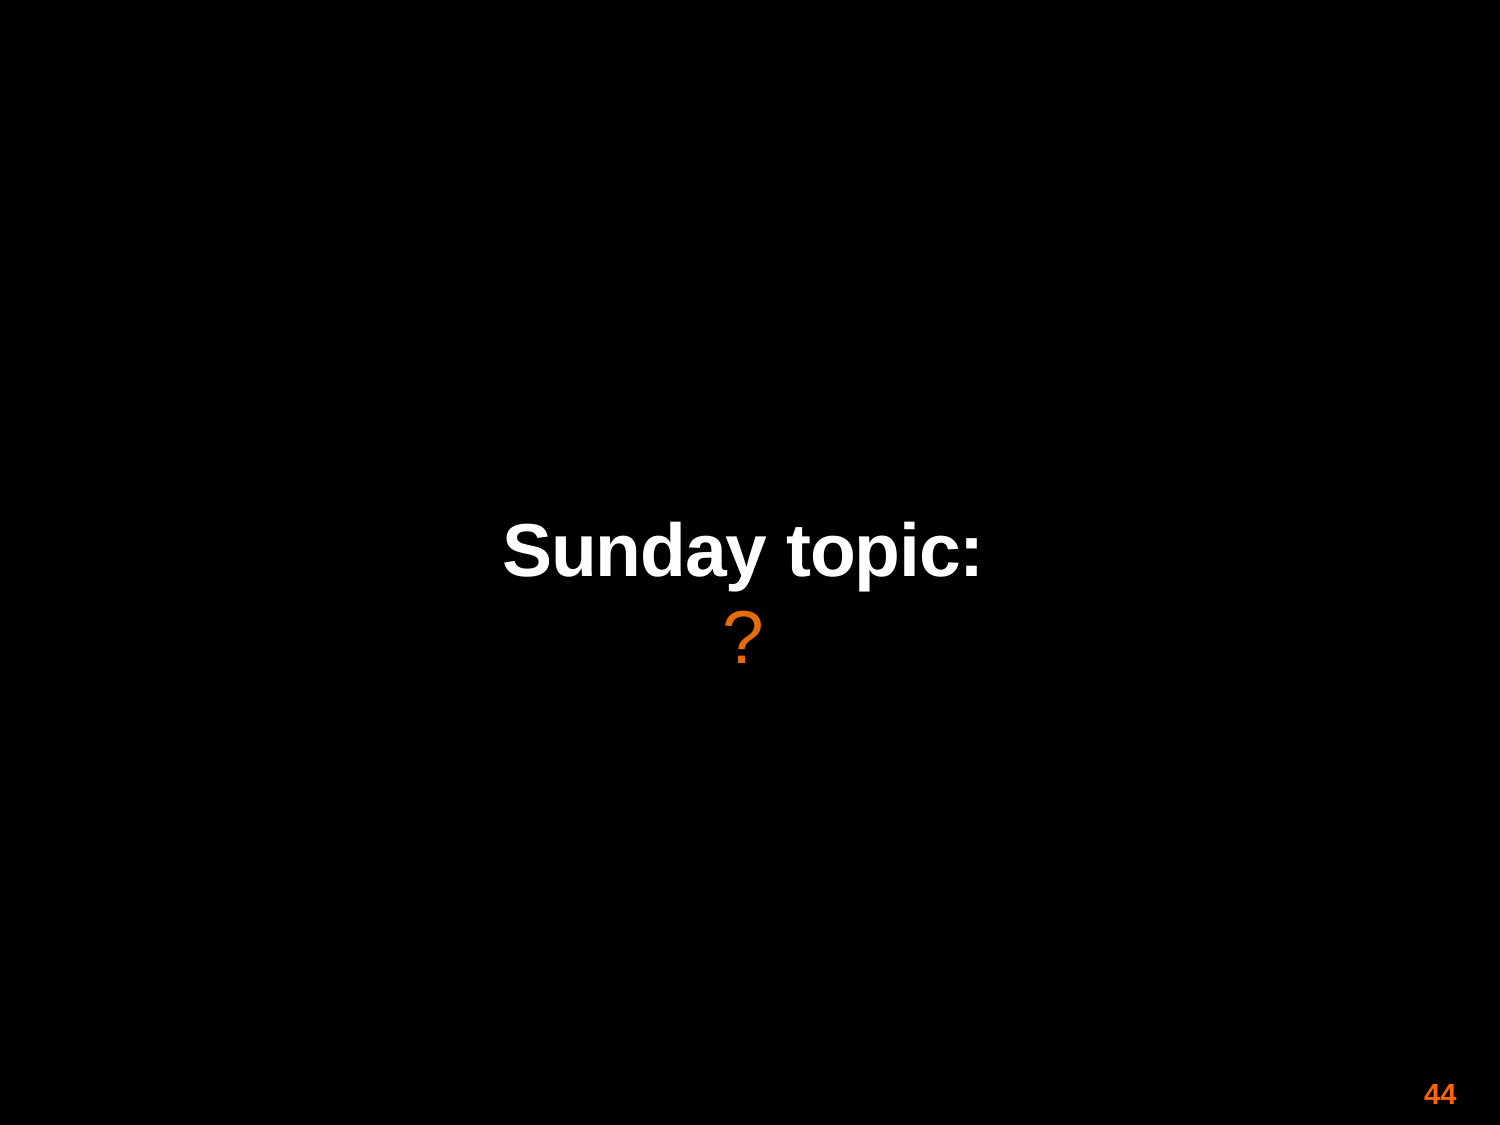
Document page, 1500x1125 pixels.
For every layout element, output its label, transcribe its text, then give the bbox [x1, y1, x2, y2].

slide_number 44 [1112, 1074, 1463, 1110]
list Sunday topic: ? [24, 29, 1463, 1063]
